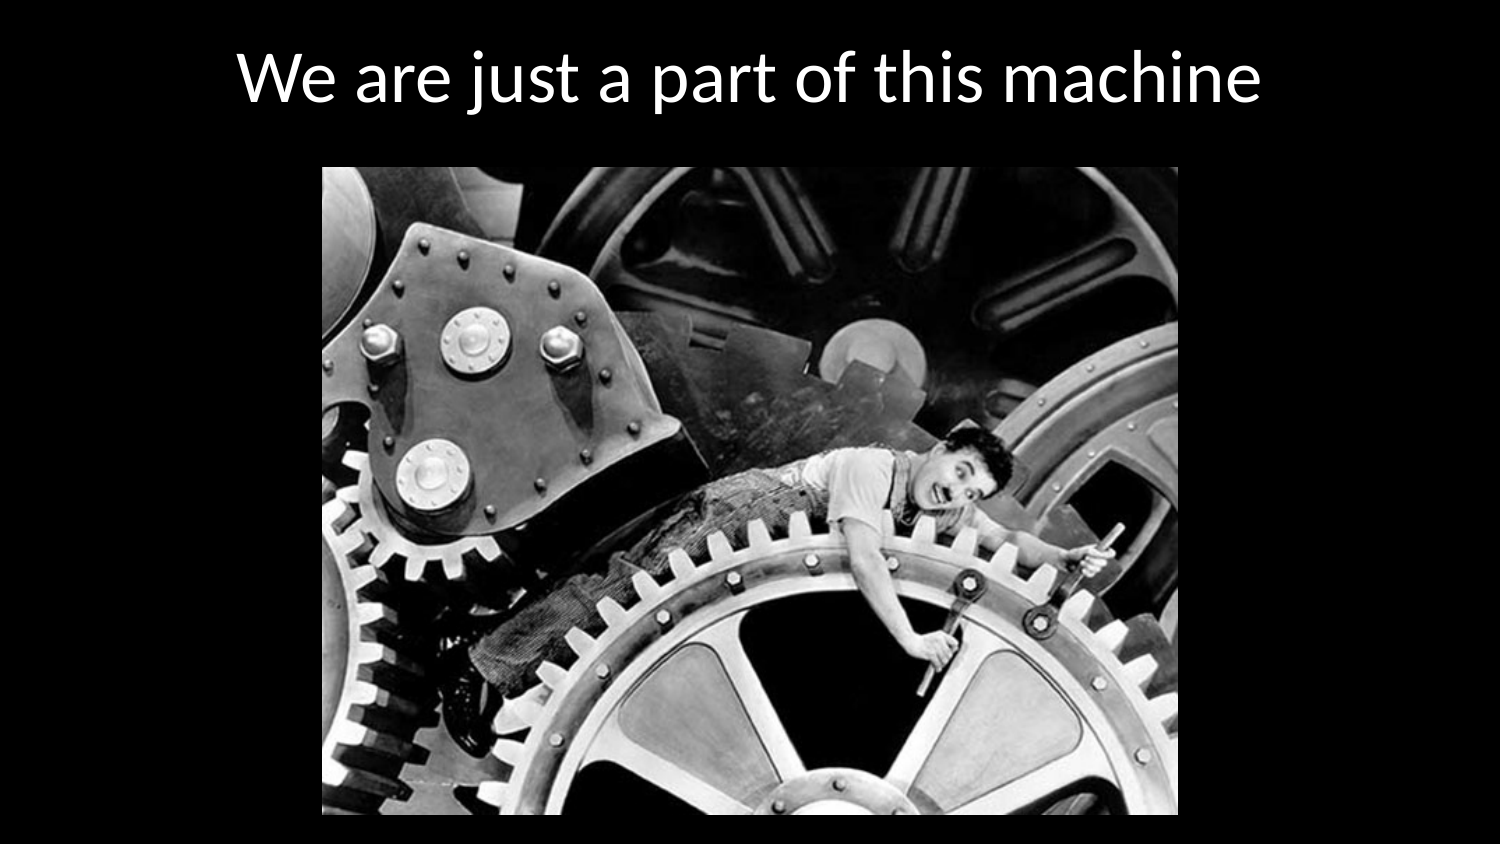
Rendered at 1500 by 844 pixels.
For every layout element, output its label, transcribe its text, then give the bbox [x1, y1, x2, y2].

picture [321, 167, 1178, 815]
text_box We are just a part of this machine [221, 20, 1279, 125]
